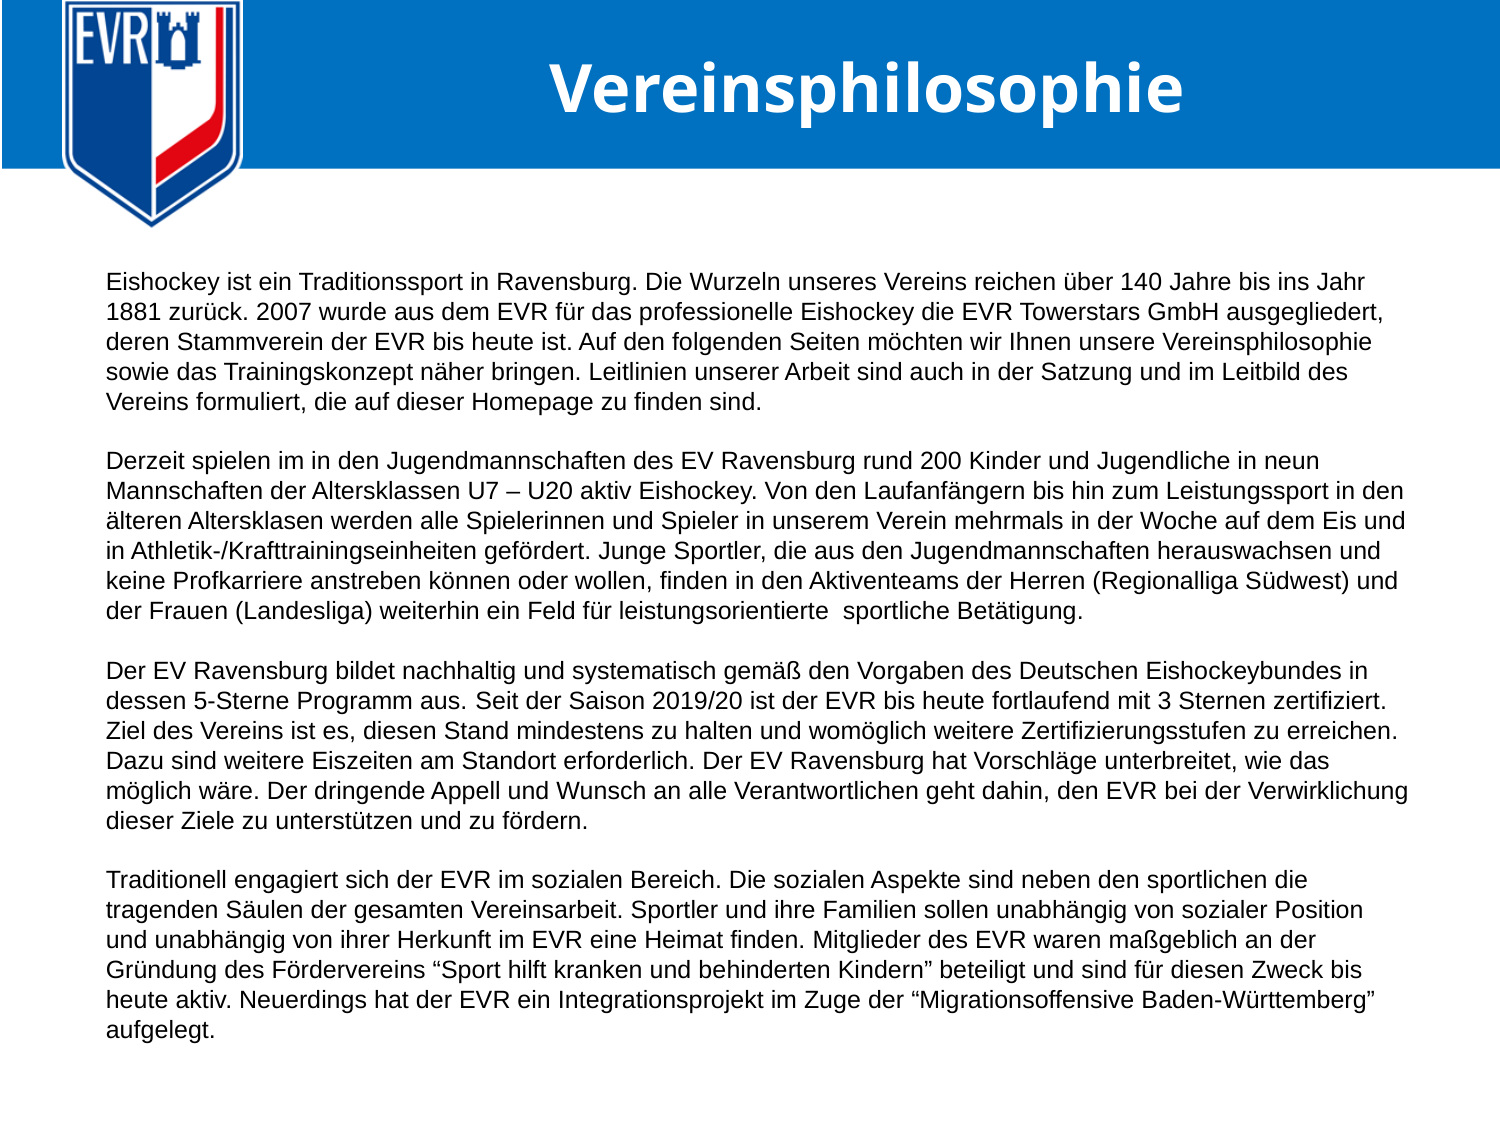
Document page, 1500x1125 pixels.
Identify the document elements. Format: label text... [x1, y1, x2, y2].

picture [62, 0, 243, 231]
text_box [1, 0, 60, 169]
text_box Eishockey ist ein Traditionssport in Ravensburg. Die Wurzeln unseres Vereins reichen über 140 Jahre bis ins Jahr 1881 zurück. 2007 wurde aus dem EVR für das professionelle Eishockey die EVR Towerstars GmbH ausgegliedert, deren Stammverein der EVR bis heute ist. Auf den folgenden Seiten möchten wir Ihnen unsere Vereinsphilosophie sowie das Trainingskonzept näher bringen. Leitlinien unserer Arbeit sind auch in der Satzung und im Leitbild des Vereins formuliert, die auf dieser Homepage zu finden sind. Derzeit spielen im in den Jugendmannschaften des EV Ravensburg rund 200 Kinder und Jugendliche in neun Mannschaften der Altersklassen U7 – U20 aktiv Eishockey. Von den Laufanfängern bis hin zum Leistungssport in den älteren Altersklasen werden alle Spielerinnen und Spieler in unserem Verein mehrmals in der Woche auf dem Eis und in Athletik-/Krafttrainingseinheiten gefördert. Junge Sportler, die aus den Jugendmannschaften herauswachsen und keine Profkarriere anstreben können oder wollen, finden in den Aktiventeams der Herren (Regionalliga Südwest) und der Frauen (Landesliga) weiterhin ein Feld für leistungsorientierte sportliche Betätigung. Der EV Ravensburg bildet nachhaltig und systematisch gemäß den Vorgaben des Deutschen Eishockeybundes in dessen 5-Sterne Programm aus. Seit der Saison 2019/20 ist der EVR bis heute fortlaufend mit 3 Sternen zertifiziert. Ziel des Vereins ist es, diesen Stand mindestens zu halten und womöglich weitere Zertifizierungsstufen zu erreichen. Dazu sind weitere Eiszeiten am Standort erforderlich. Der EV Ravensburg hat Vorschläge unterbreitet, wie das möglich wäre. Der dringende Appell und Wunsch an alle Verantwortlichen geht dahin, den EVR bei der Verwirklichung dieser Ziele zu unterstützen und zu fördern. Traditionell engagiert sich der EVR im sozialen Bereich. Die sozialen Aspekte sind neben den sportlichen die tragenden Säulen der gesamten Vereinsarbeit. Sportler und ihre Familien sollen unabhängig von sozialer Position und unabhängig von ihrer Herkunft im EVR eine Heimat finden. Mitglieder des EVR waren maßgeblich an der Gründung des Fördervereins “Sport hilft kranken und behinderten Kindern” beteiligt und sind für diesen Zweck bis heute aktiv. Neuerdings hat der EVR ein Integrationsprojekt im Zuge der “Migrationsoffensive Baden-Württemberg” aufgelegt. [98, 257, 1423, 1052]
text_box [243, 0, 1500, 169]
